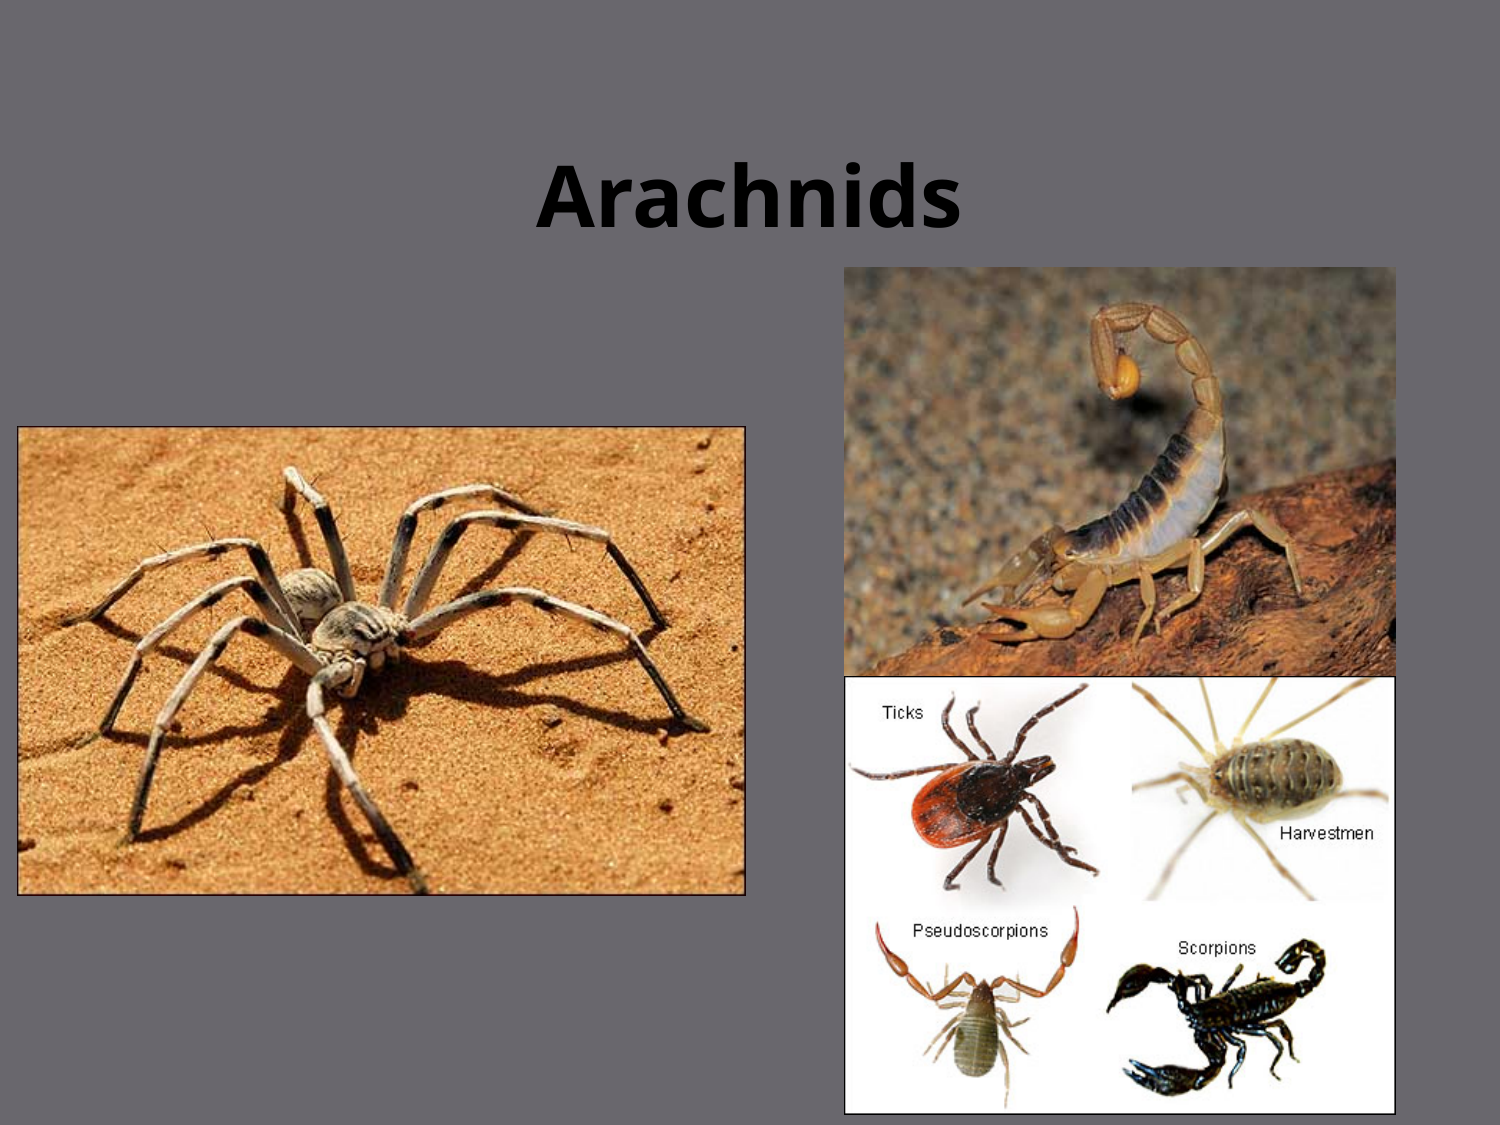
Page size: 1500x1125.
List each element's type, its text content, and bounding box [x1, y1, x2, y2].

title Arachnids [112, 99, 1388, 288]
picture [17, 426, 746, 896]
picture [844, 266, 1397, 1115]
